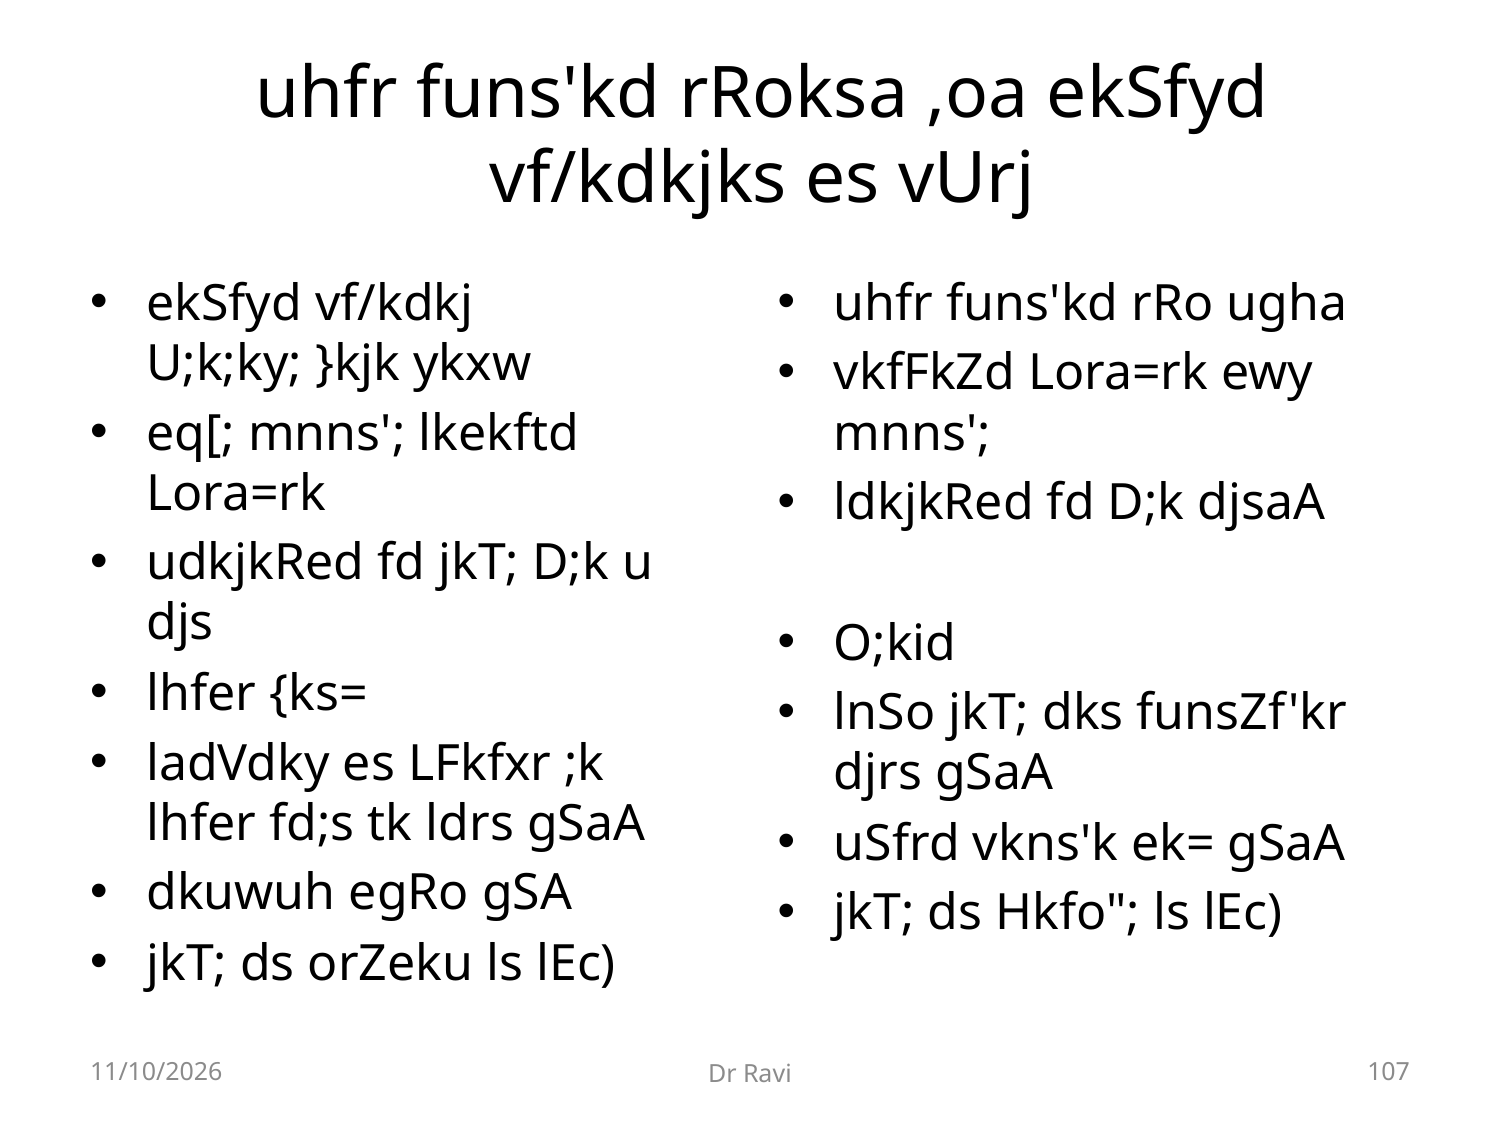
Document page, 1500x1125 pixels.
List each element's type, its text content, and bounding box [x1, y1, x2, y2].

title uhfr funs'kd rRoksa ,oa ekSfyd vf/kdkjks es vUrj [87, 37, 1438, 226]
list ekSfyd vf/kdkj U;k;ky; }kjk ykxw eq[; mnns'; lkekftd Lora=rk udkjkRed fd jkT; D;k u djs lhfer {ks= ladVdky es LFkfxr ;k lhfer fd;s tk ldrs gSaA dkuwuh egRo gSA jkT; ds orZeku ls lEc) [74, 262, 738, 1006]
list uhfr funs'kd rRo ugha vkfFkZd Lora=rk ewy mnns'; ldkjkRed fd D;k djsaA O;kid lnSo jkT; dks funsZf'kr djrs gSaA uSfrd vkns'k ek= gSaA jkT; ds Hkfo"; ls lEc) [762, 262, 1426, 1006]
slide_number 107 [1074, 1042, 1425, 1103]
footer Dr Ravi [512, 1042, 988, 1103]
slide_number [75, 1042, 425, 1103]
